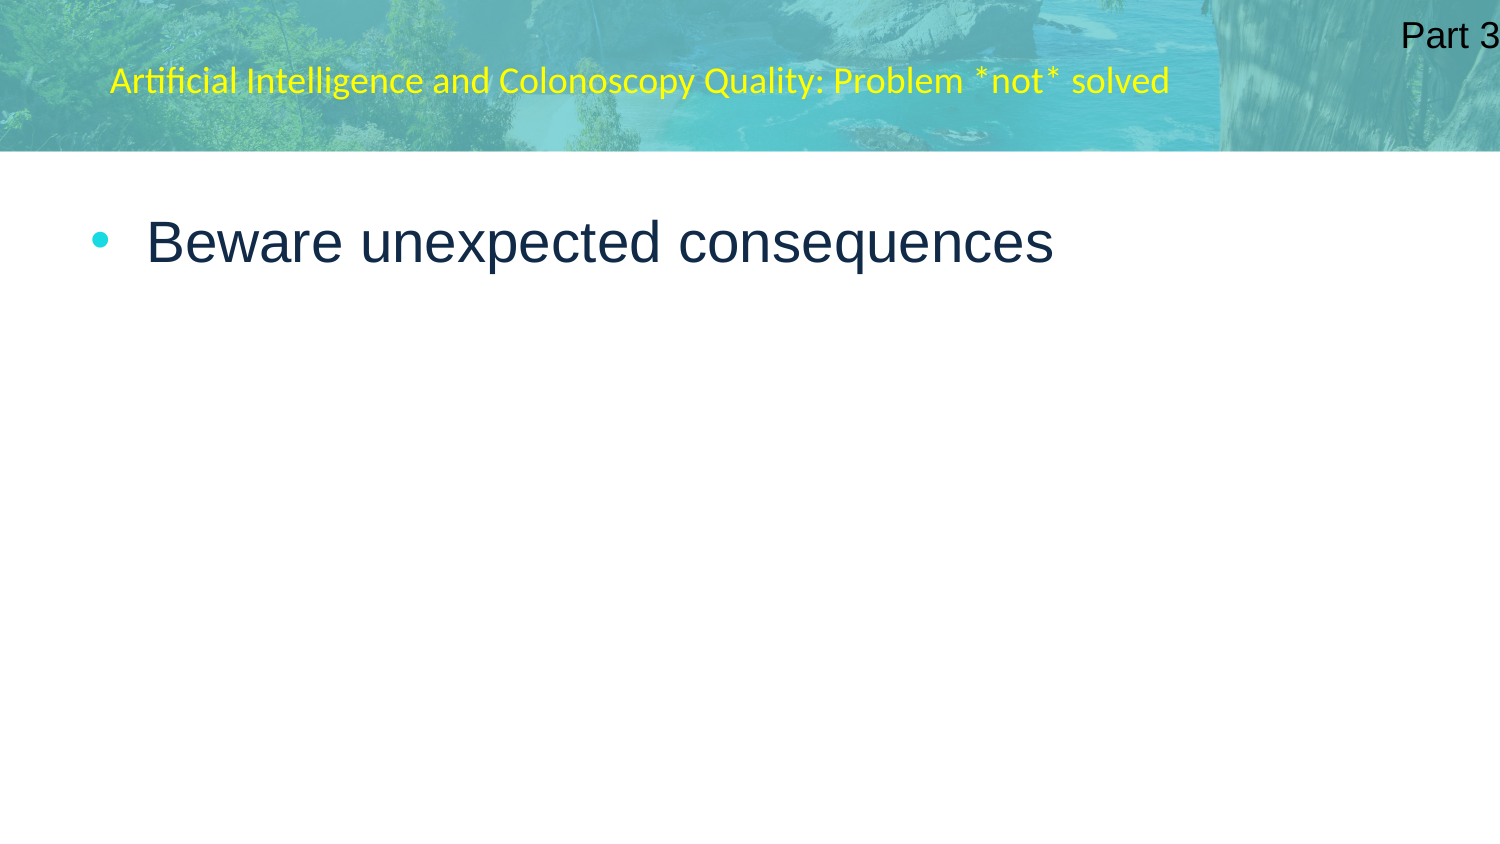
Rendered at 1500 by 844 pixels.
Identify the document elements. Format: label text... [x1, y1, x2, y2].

list Beware unexpected consequences [75, 196, 1425, 754]
title Artificial Intelligence and Colonoscopy Quality: Problem *not* solved [94, 47, 1445, 155]
text_box Part 3 [1385, 3, 1500, 64]
picture [0, 0, 1500, 844]
